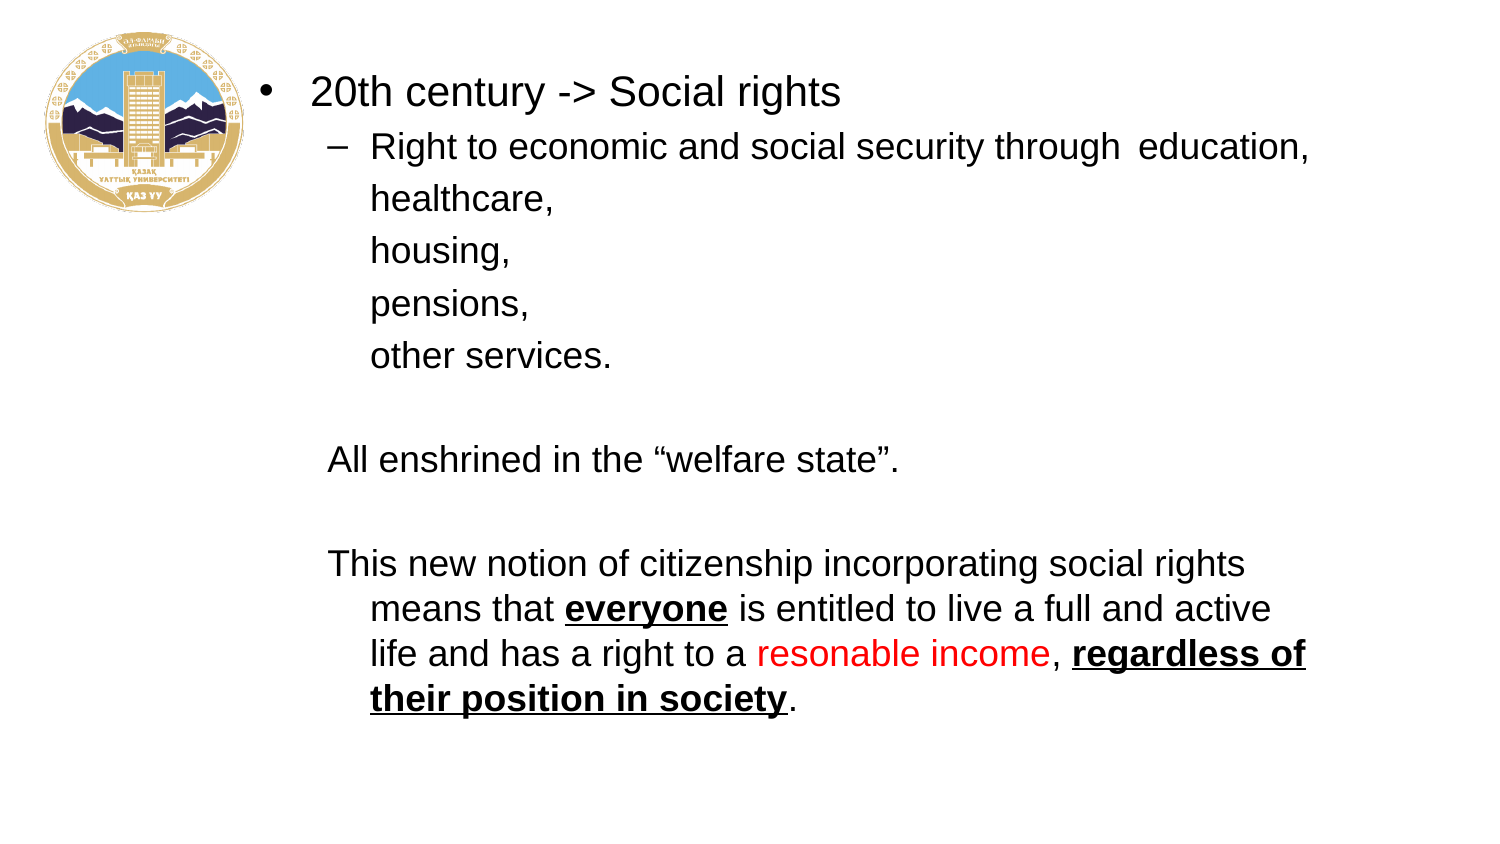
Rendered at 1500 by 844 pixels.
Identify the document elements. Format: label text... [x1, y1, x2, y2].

list 20th century -> Social rights Right to economic and social security through education, healthcare, housing, pensions, other services. All enshrined in the “welfare state”. This new notion of citizenship incorporating social rights means that everyone is entitled to live a full and active life and has a right to a resonable income, regardless of their position in society. [243, 56, 1341, 760]
picture [44, 31, 244, 213]
